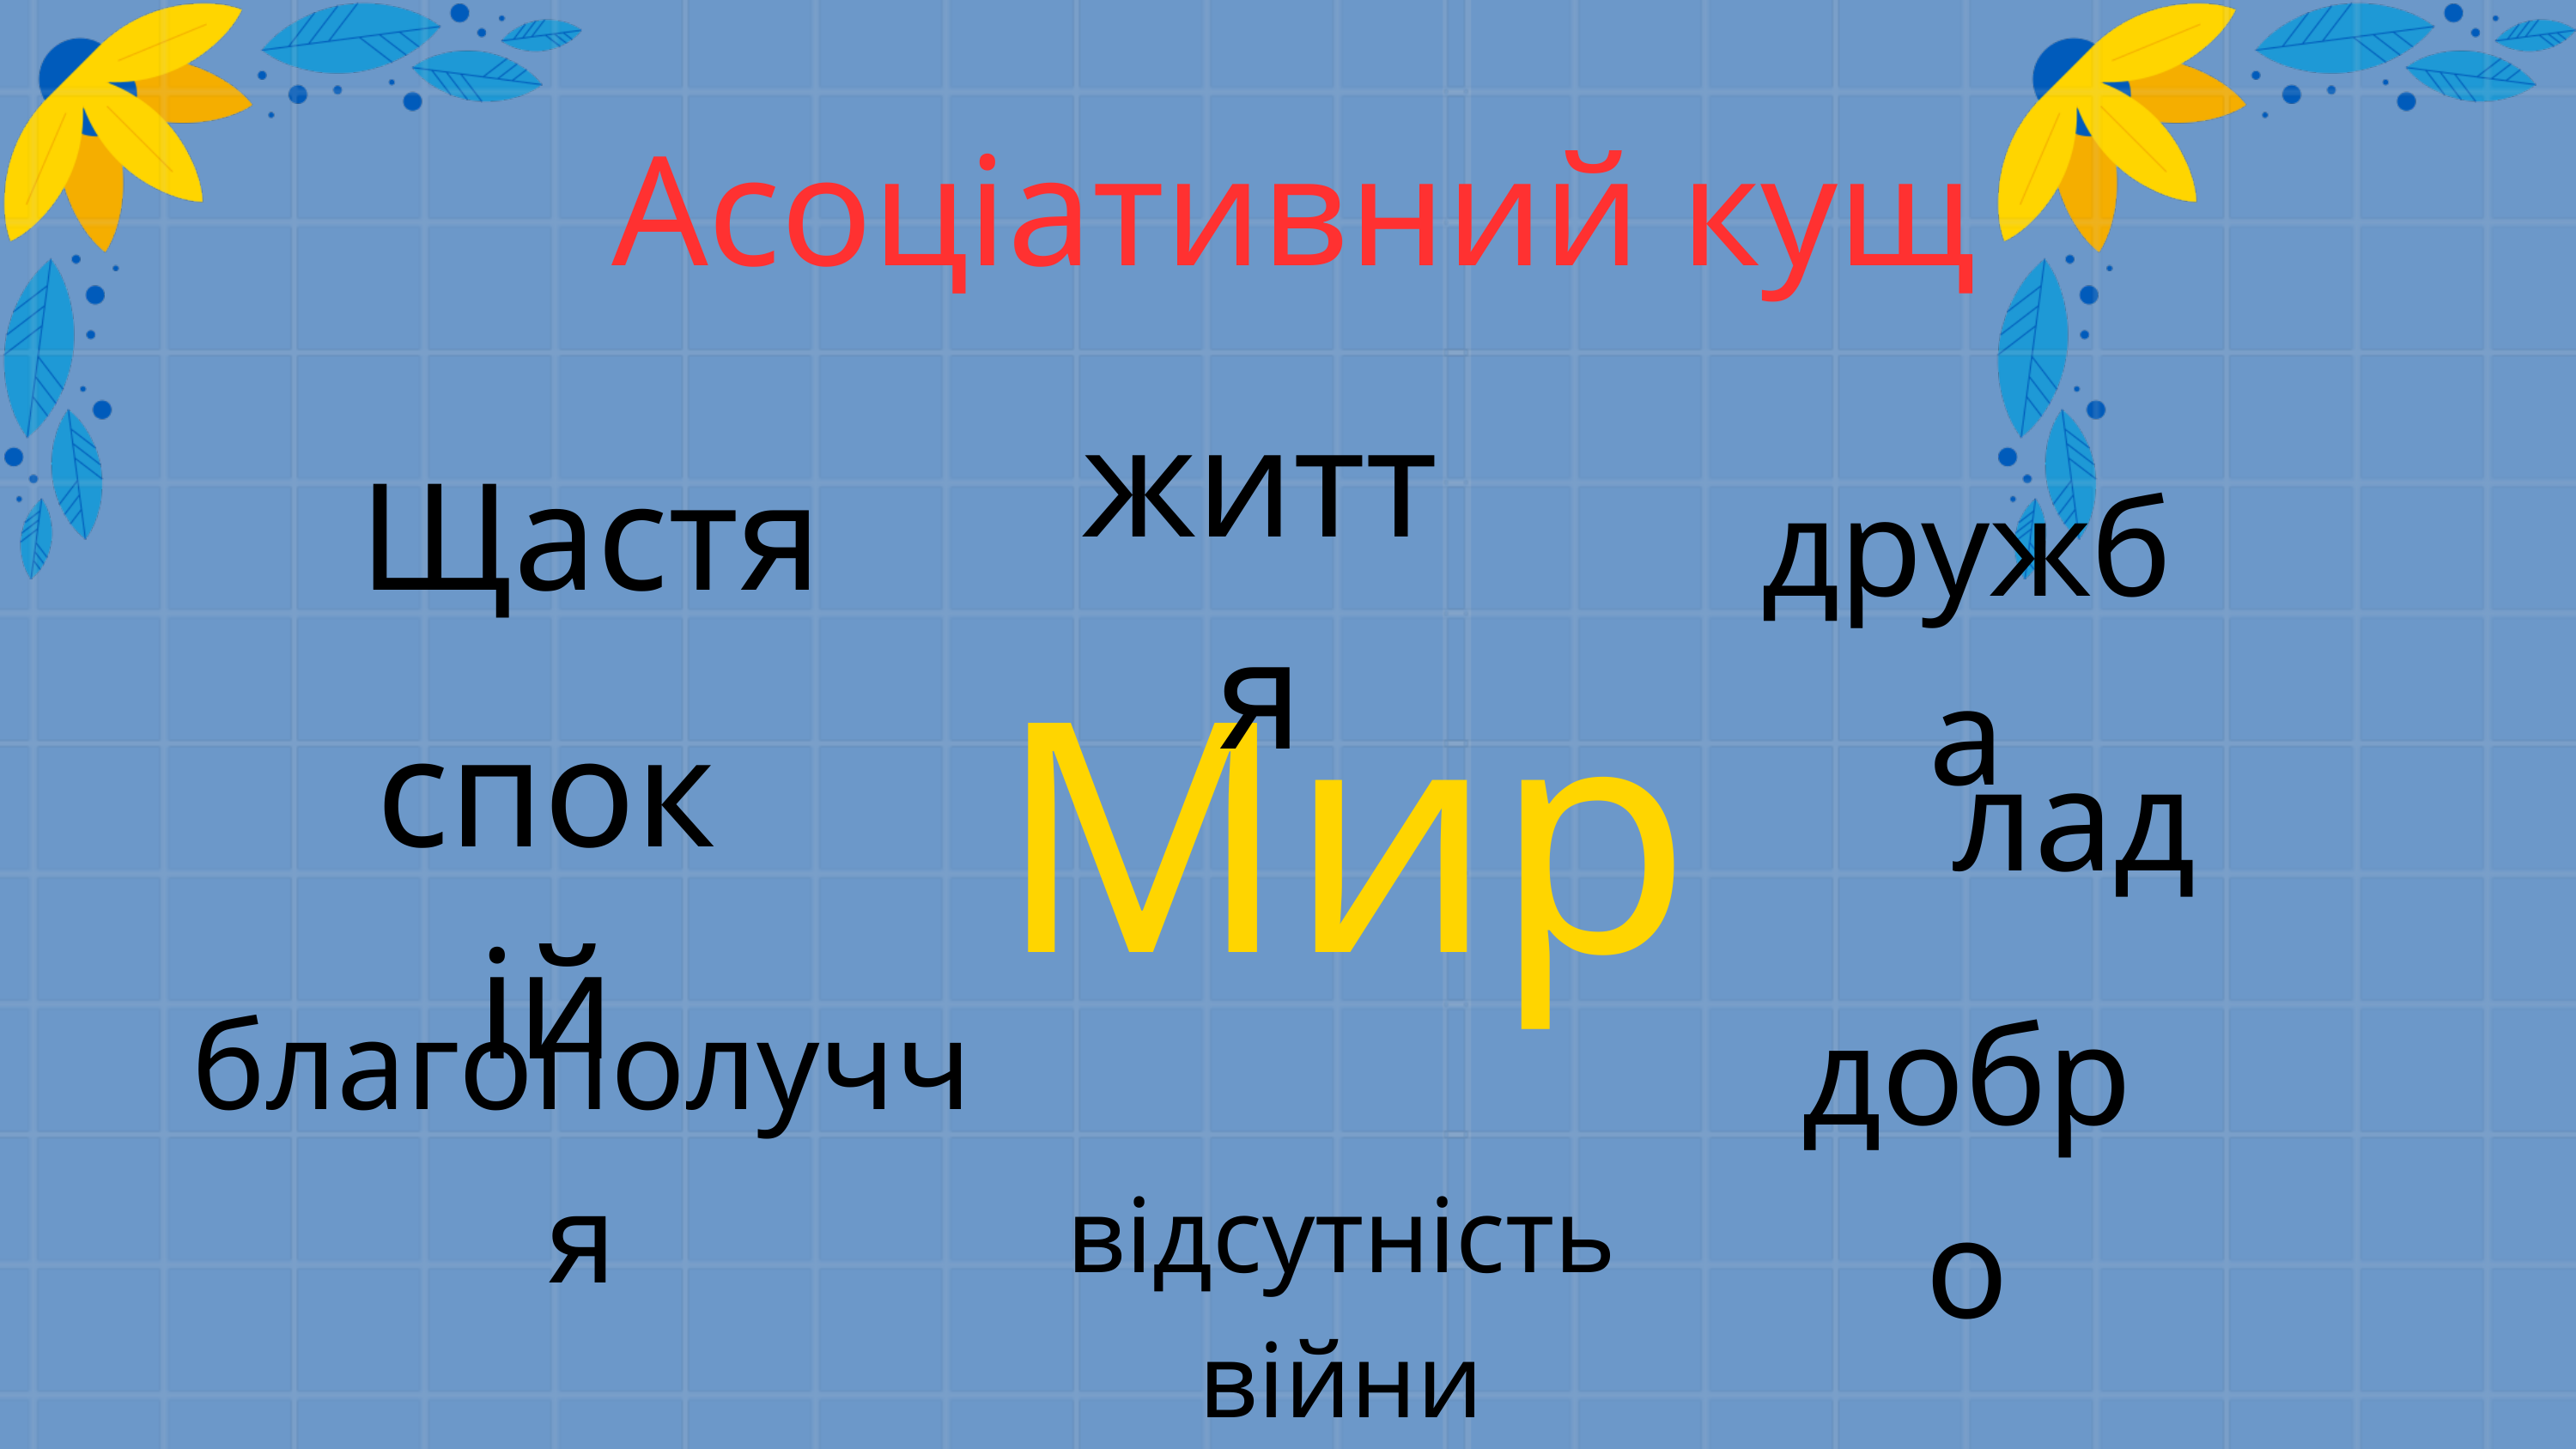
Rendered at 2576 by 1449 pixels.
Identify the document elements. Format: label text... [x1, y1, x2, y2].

text_box добро [1801, 960, 2133, 1346]
text_box [0, 0, 1472, 1449]
text_box благополуччя [191, 961, 973, 1308]
text_box спокій [366, 664, 727, 961]
text_box [1472, 0, 2576, 1449]
text_box відсутність війни [937, 1149, 1747, 1438]
text_box Асоціативний кущ [592, 83, 1995, 296]
text_box Мир [943, 567, 1747, 1016]
text_box життя [1077, 355, 1443, 779]
text_box лад [1905, 701, 2243, 900]
text_box Щастя [290, 411, 891, 620]
text_box дружба [1746, 434, 2189, 813]
